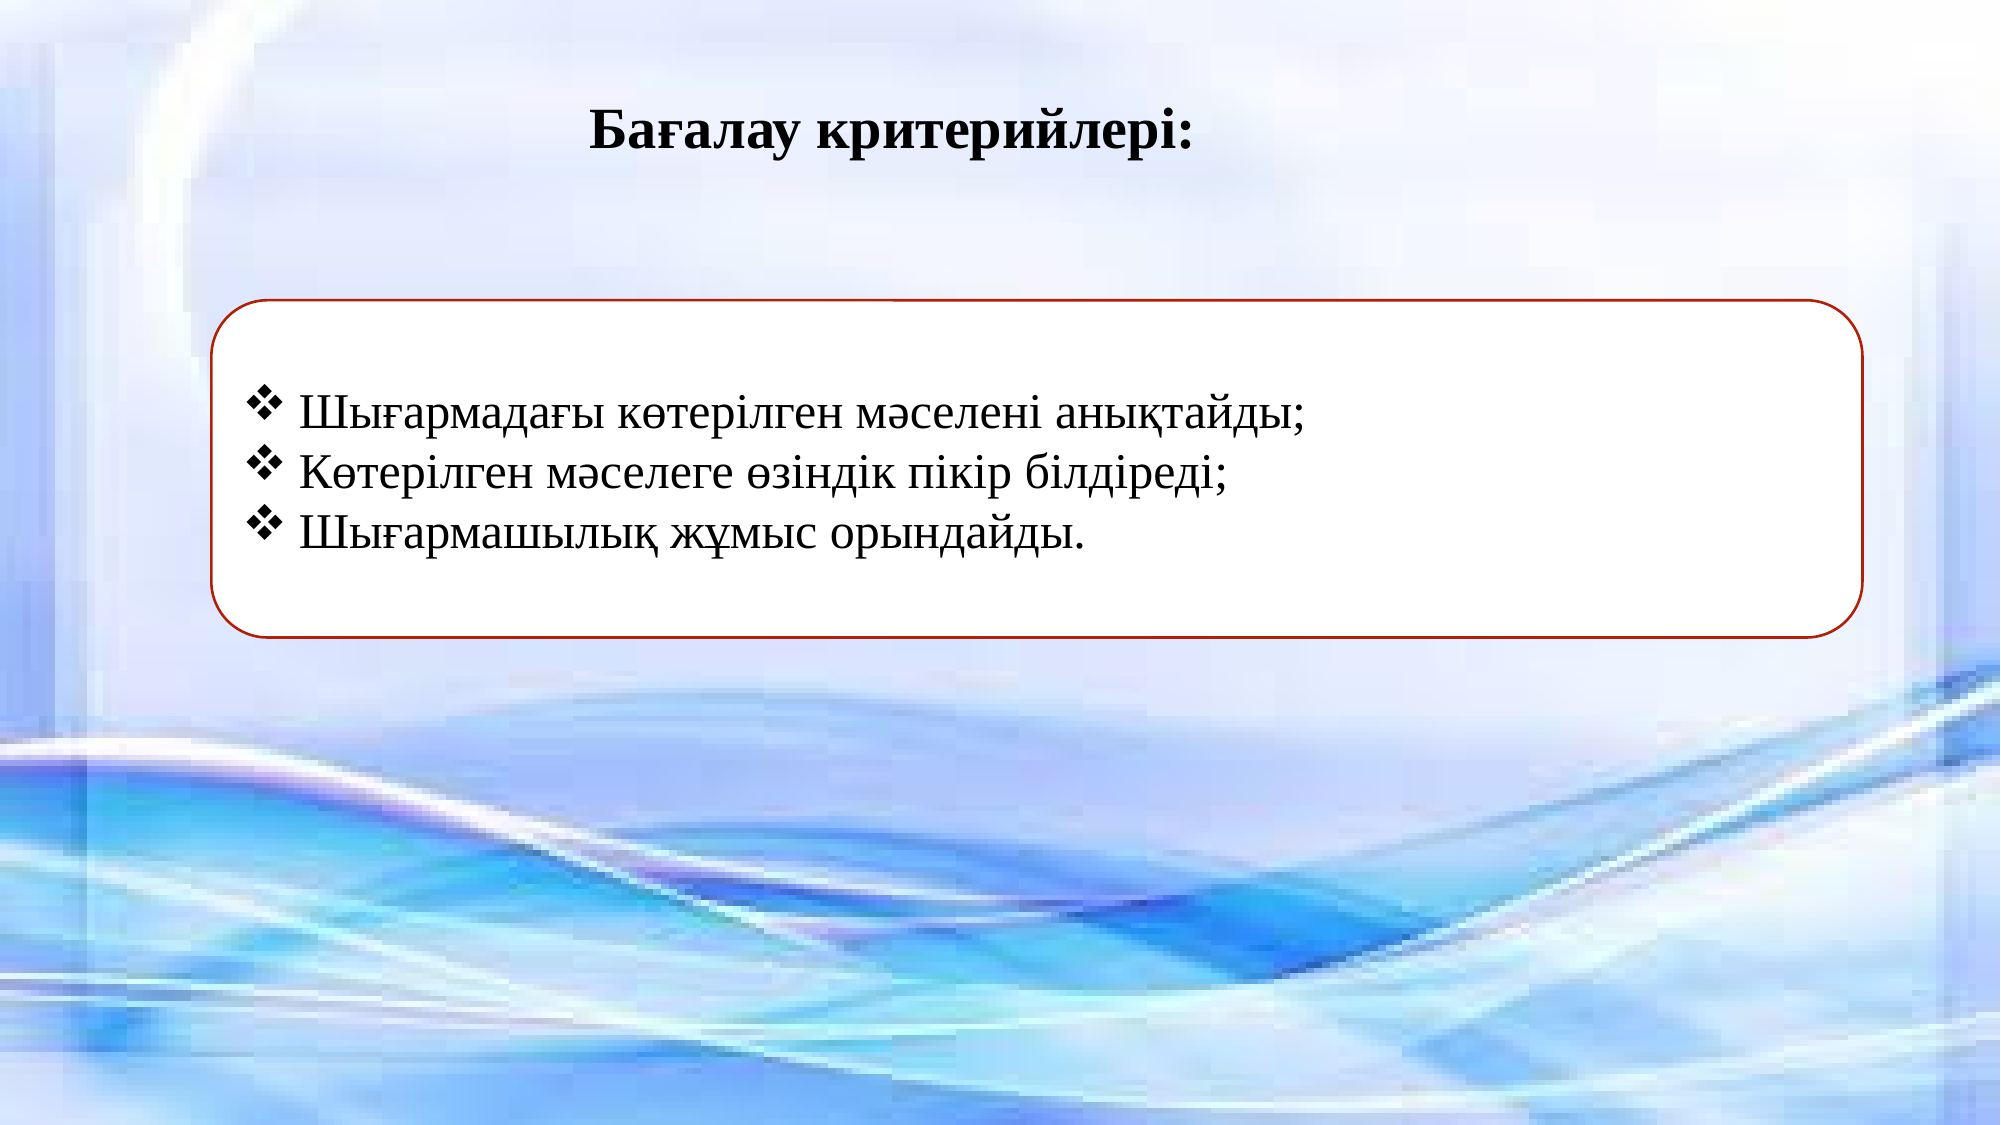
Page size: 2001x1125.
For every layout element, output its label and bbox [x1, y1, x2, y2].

list [0, 0, 2000, 1125]
